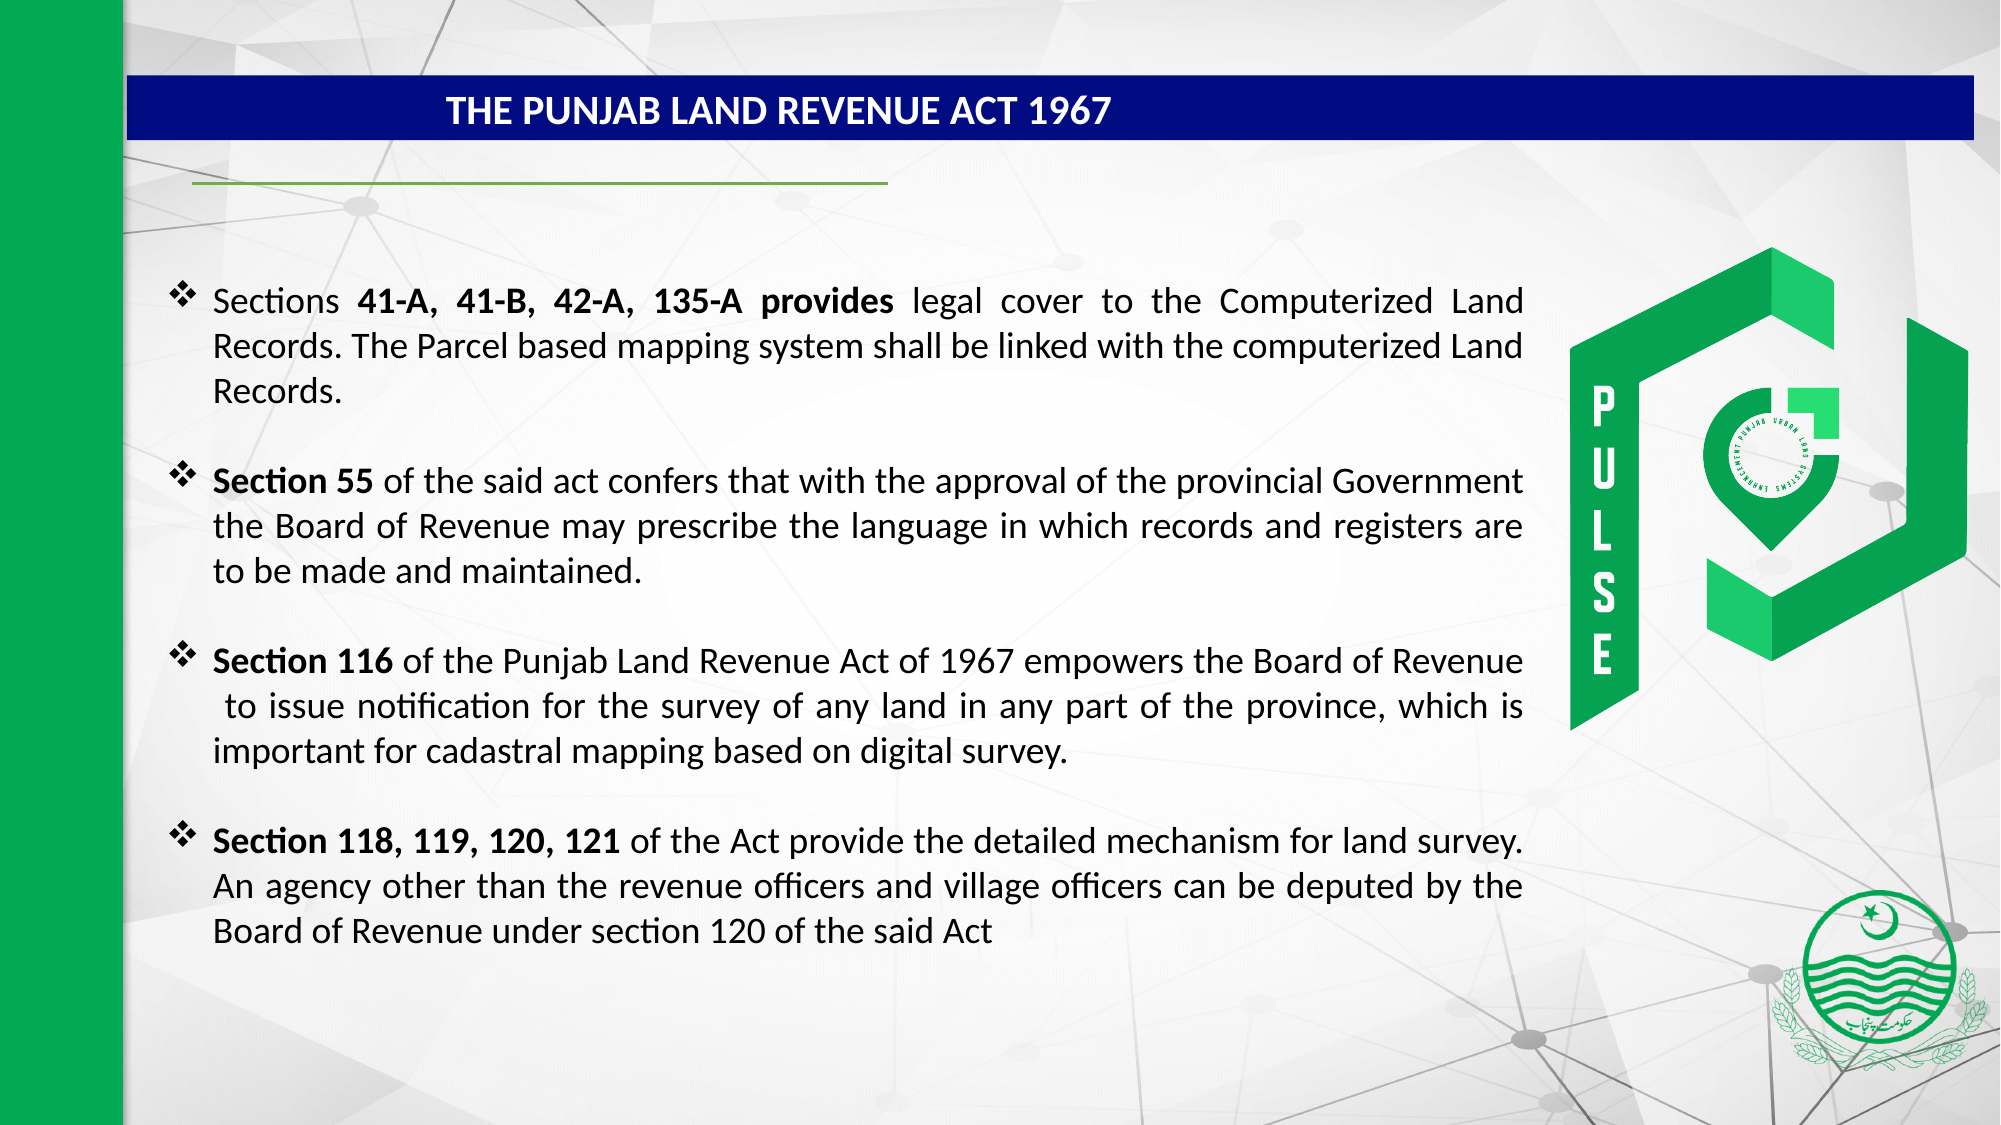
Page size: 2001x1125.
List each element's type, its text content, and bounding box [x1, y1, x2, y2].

text_box [0, 0, 124, 1125]
picture [124, 0, 2001, 1125]
text_box THE PUNJAB LAND REVENUE ACT 1967 [135, 74, 1975, 141]
text_box Sections 41-A, 41-B, 42-A, 135-A provides legal cover to the Computerized Land Records. The Parcel based mapping system shall be linked with the computerized Land Records. Section 55 of the said act confers that with the approval of the provincial Government the Board of Revenue may prescribe the language in which records and registers are to be made and maintained. Section 116 of the Punjab Land Revenue Act of 1967 empowers the Board of Revenue to issue notification for the survey of any land in any part of the province, which is important for cadastral mapping based on digital survey. Section 118, 119, 120, 121 of the Act provide the detailed mechanism for land survey. An agency other than the revenue officers and village officers can be deputed by the Board of Revenue under section 120 of the said Act [151, 223, 1540, 1125]
